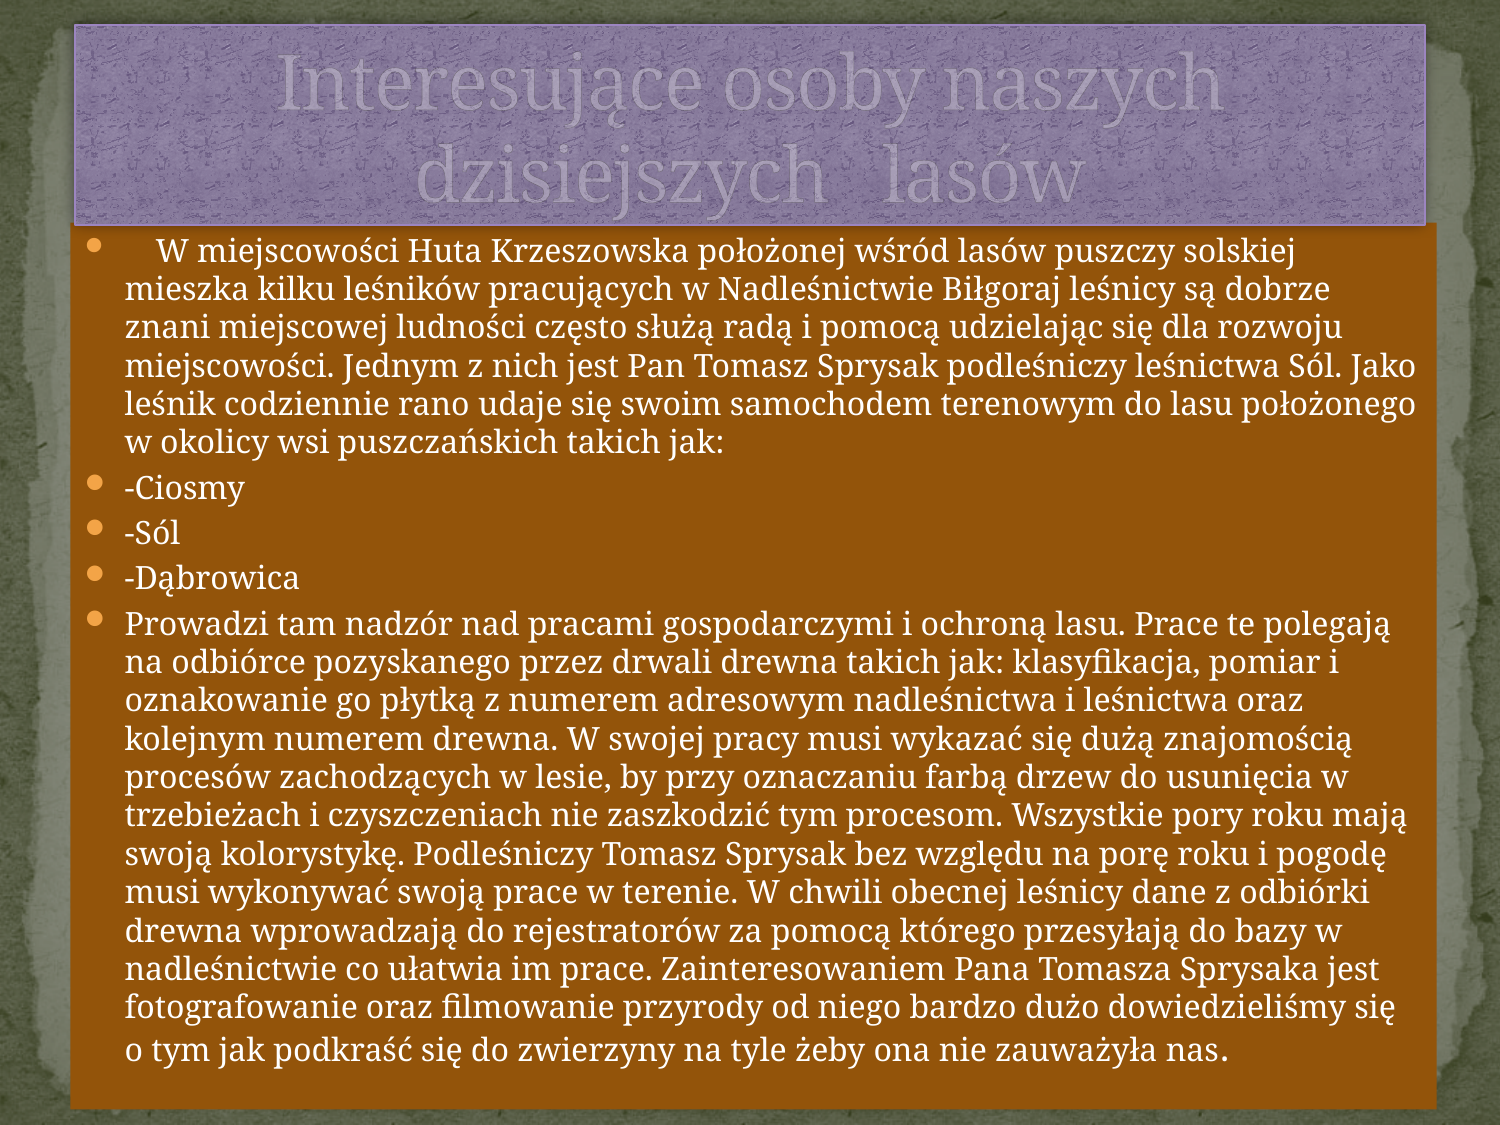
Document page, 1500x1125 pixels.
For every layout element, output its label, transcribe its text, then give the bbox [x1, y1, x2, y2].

list W miejscowości Huta Krzeszowska położonej wśród lasów puszczy solskiej mieszka kilku leśników pracujących w Nadleśnictwie Biłgoraj leśnicy są dobrze znani miejscowej ludności często służą radą i pomocą udzielając się dla rozwoju miejscowości. Jednym z nich jest Pan Tomasz Sprysak podleśniczy leśnictwa Sól. Jako leśnik codziennie rano udaje się swoim samochodem terenowym do lasu położonego w okolicy wsi puszczańskich takich jak: -Ciosmy -Sól -Dąbrowica Prowadzi tam nadzór nad pracami gospodarczymi i ochroną lasu. Prace te polegają na odbiórce pozyskanego przez drwali drewna takich jak: klasyfikacja, pomiar i oznakowanie go płytką z numerem adresowym nadleśnictwa i leśnictwa oraz kolejnym numerem drewna. W swojej pracy musi wykazać się dużą znajomością procesów zachodzących w lesie, by przy oznaczaniu farbą drzew do usunięcia w trzebieżach i czyszczeniach nie zaszkodzić tym procesom. Wszystkie pory roku mają swoją kolorystykę. Podleśniczy Tomasz Sprysak bez względu na porę roku i pogodę musi wykonywać swoją prace w terenie. W chwili obecnej leśnicy dane z odbiórki drewna wprowadzają do rejestratorów za pomocą którego przesyłają do bazy w nadleśnictwie co ułatwia im prace. Zainteresowaniem Pana Tomasza Sprysaka jest fotografowanie oraz filmowanie przyrody od niego bardzo dużo dowiedzieliśmy się o tym jak podkraść się do zwierzyny na tyle żeby ona nie zauważyła nas. [70, 222, 1437, 1110]
title Interesujące osoby naszych dzisiejszych lasów [74, 24, 1426, 226]
